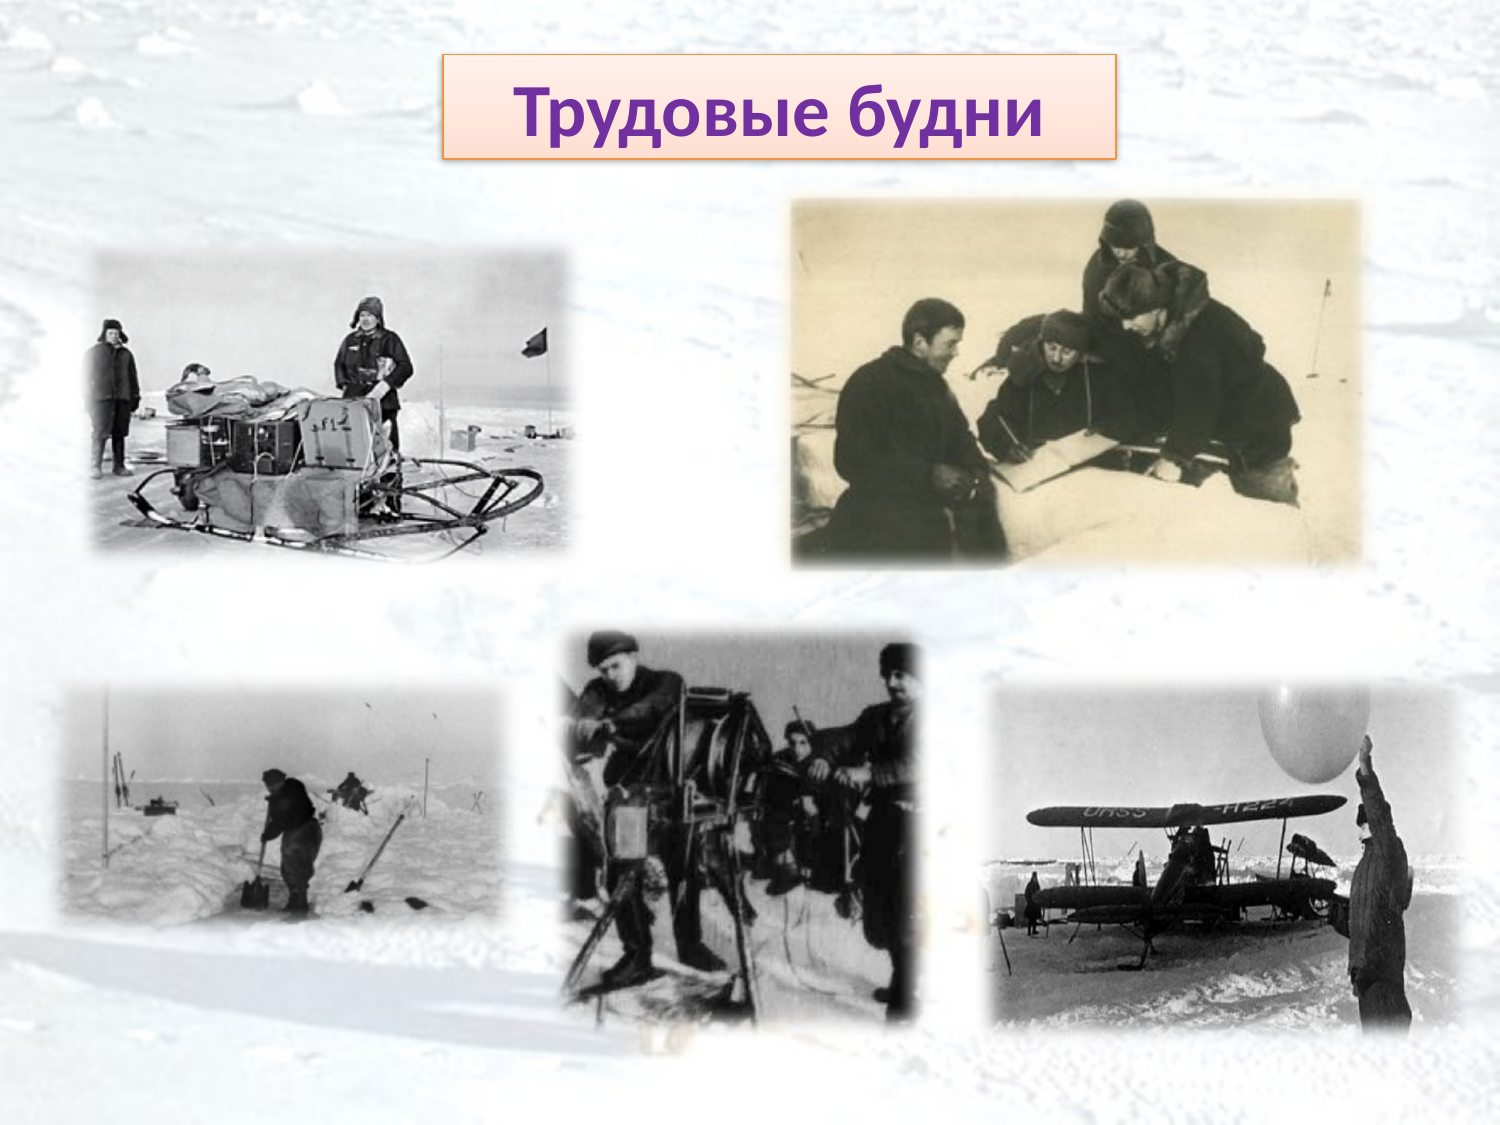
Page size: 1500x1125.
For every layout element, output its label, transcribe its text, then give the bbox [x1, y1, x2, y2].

picture [76, 231, 585, 569]
text_box Трудовые будни [442, 54, 1117, 160]
picture [974, 668, 1477, 1046]
picture [40, 668, 523, 941]
picture [770, 181, 1379, 583]
picture [548, 614, 933, 1041]
